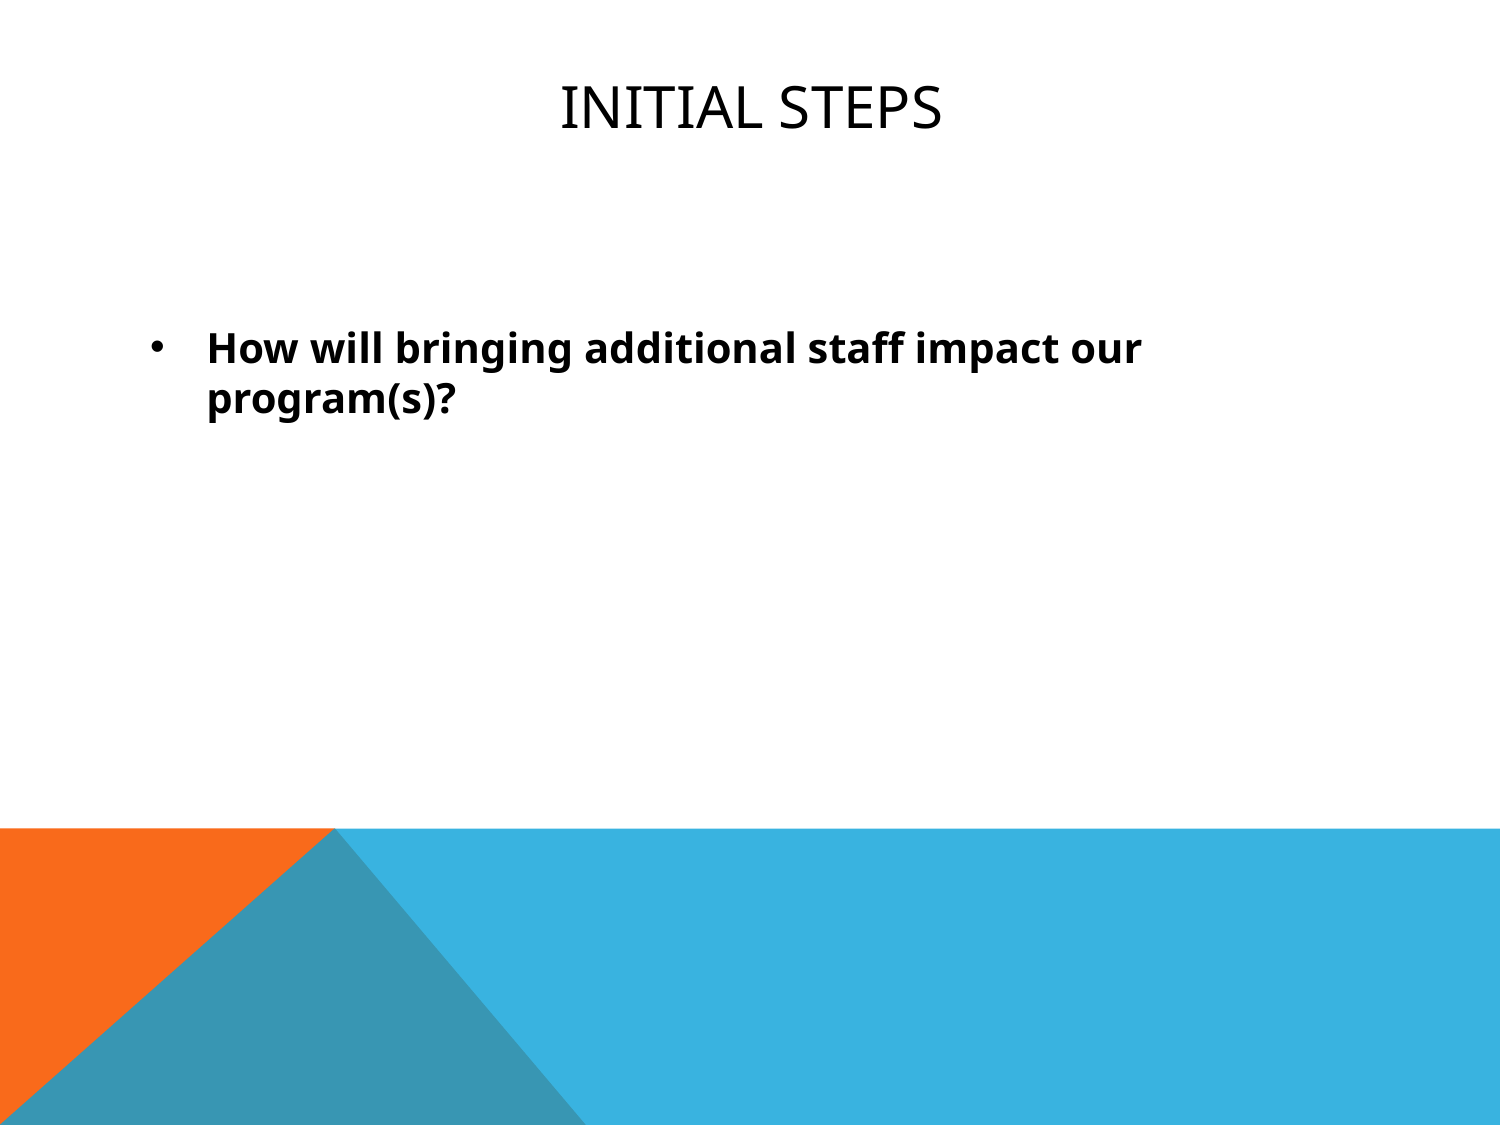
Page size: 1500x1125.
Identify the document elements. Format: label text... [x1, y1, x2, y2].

list How will bringing additional staff impact our program(s)? [135, 180, 1369, 768]
title Initial STEPS [135, 60, 1369, 150]
